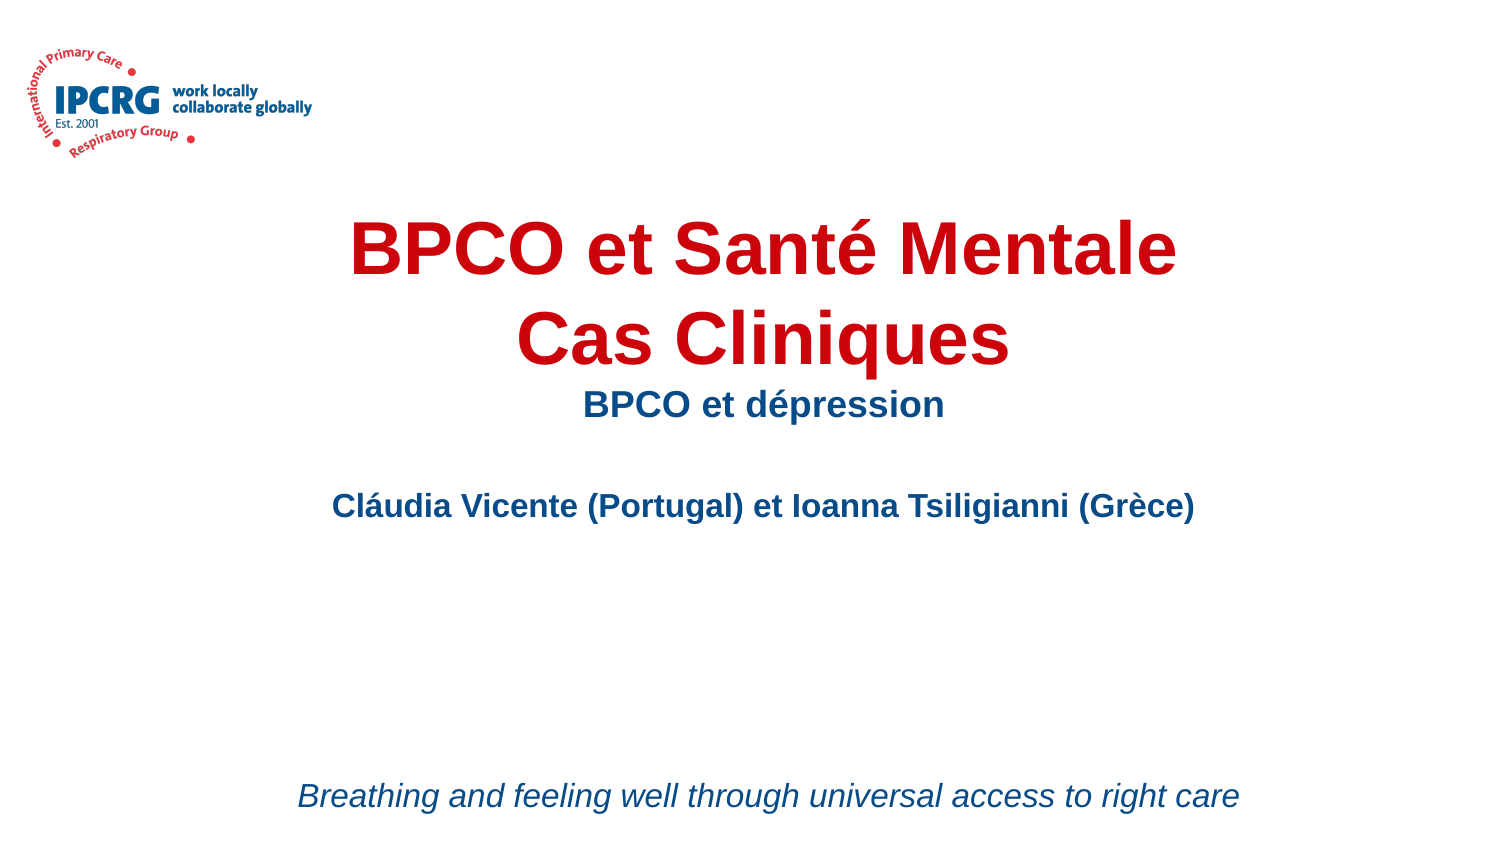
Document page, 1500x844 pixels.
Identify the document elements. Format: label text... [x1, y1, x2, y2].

title BPCO et Santé Mentale Cas Cliniques BPCO et dépression Cláudia Vicente (Portugal) et Ioanna Tsiligianni (Grèce) [179, 191, 1349, 346]
picture [27, 49, 312, 158]
